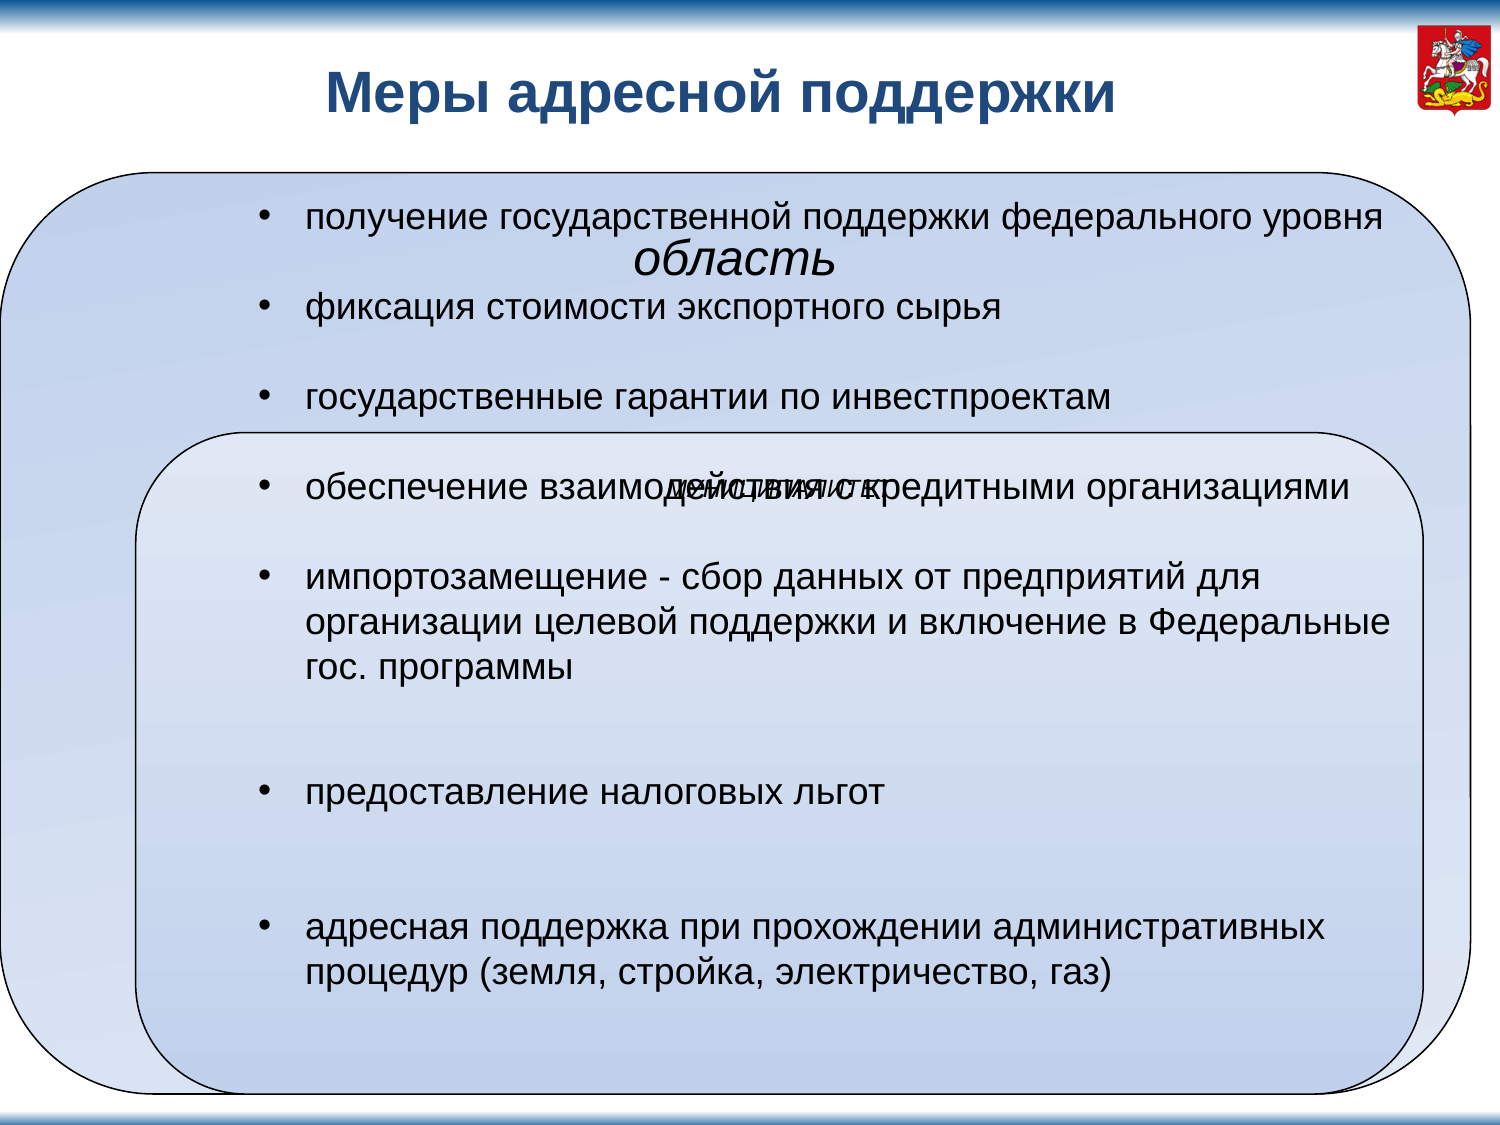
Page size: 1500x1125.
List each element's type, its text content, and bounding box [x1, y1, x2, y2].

text_box область [1335, 1044, 1431, 1093]
text_box область [1449, 247, 1471, 1019]
text_box получение государственной поддержки федерального уровня фиксация стоимости экспортного сырья государственные гарантии по инвестпроектам обеспечение взаимодействия с кредитными организациями импортозамещение - сбор данных от предприятий для организации целевой поддержки и включение в Федеральные гос. программы предоставление налоговых льгот адресная поддержка при прохождении административных процедур (земля, стройка, электричество, газ) [243, 184, 1449, 1044]
text_box Меры адресной поддержки [117, 47, 1326, 132]
text_box область [0, 172, 1375, 1094]
text_box МУНИЦИПАЛИТЕТ [135, 432, 1406, 1095]
picture [1417, 25, 1491, 119]
